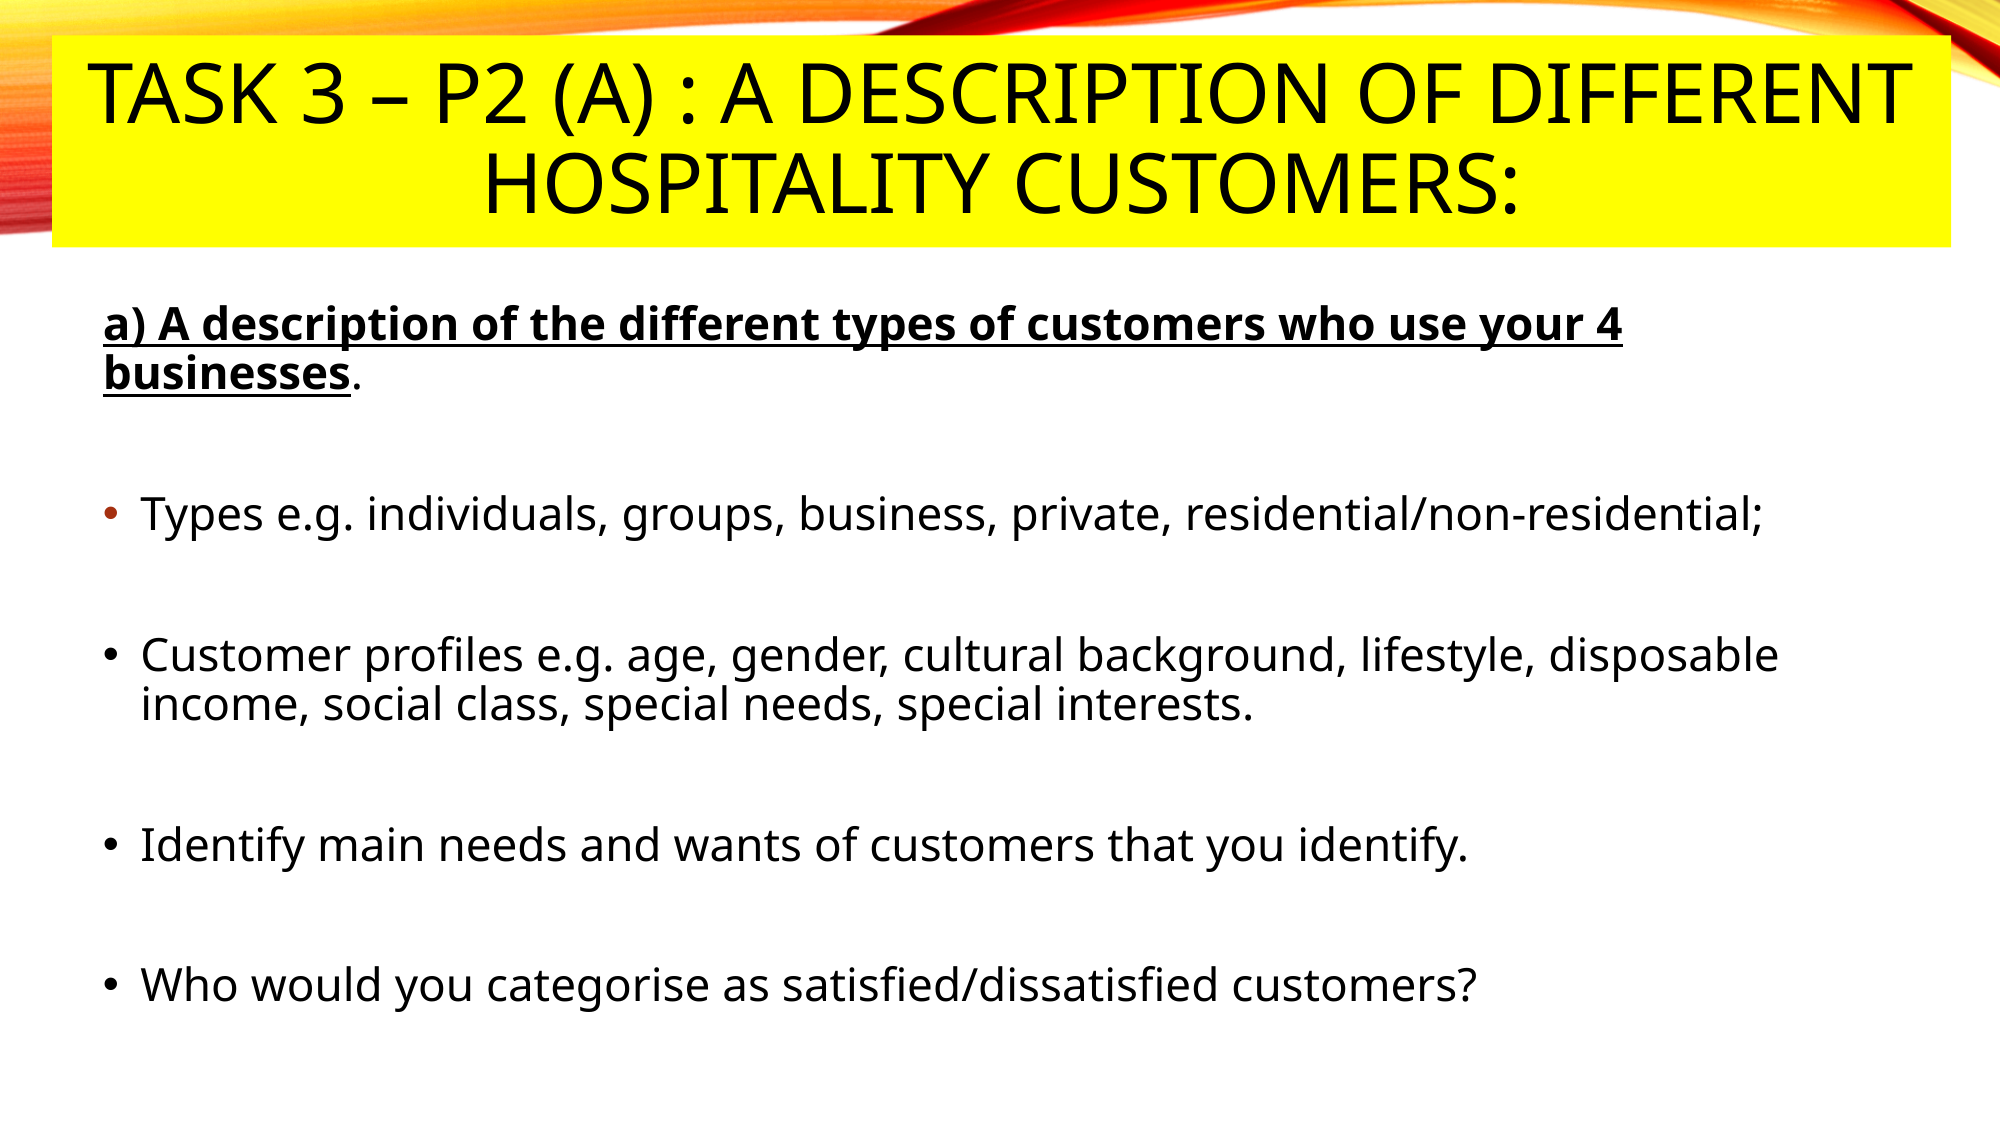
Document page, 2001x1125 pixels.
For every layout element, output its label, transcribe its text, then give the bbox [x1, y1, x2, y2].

list a) A description of the different types of customers who use your 4 businesses. Types e.g. individuals, groups, business, private, residential/non-residential; Customer profiles e.g. age, gender, cultural background, lifestyle, disposable income, social class, special needs, special interests. Identify main needs and wants of customers that you identify. Who would you categorise as satisfied/dissatisfied customers? [87, 293, 1847, 1025]
title Task 3 – P2 (a) : A description of different hospitality customers: [52, 35, 1952, 248]
picture [0, 0, 2000, 237]
